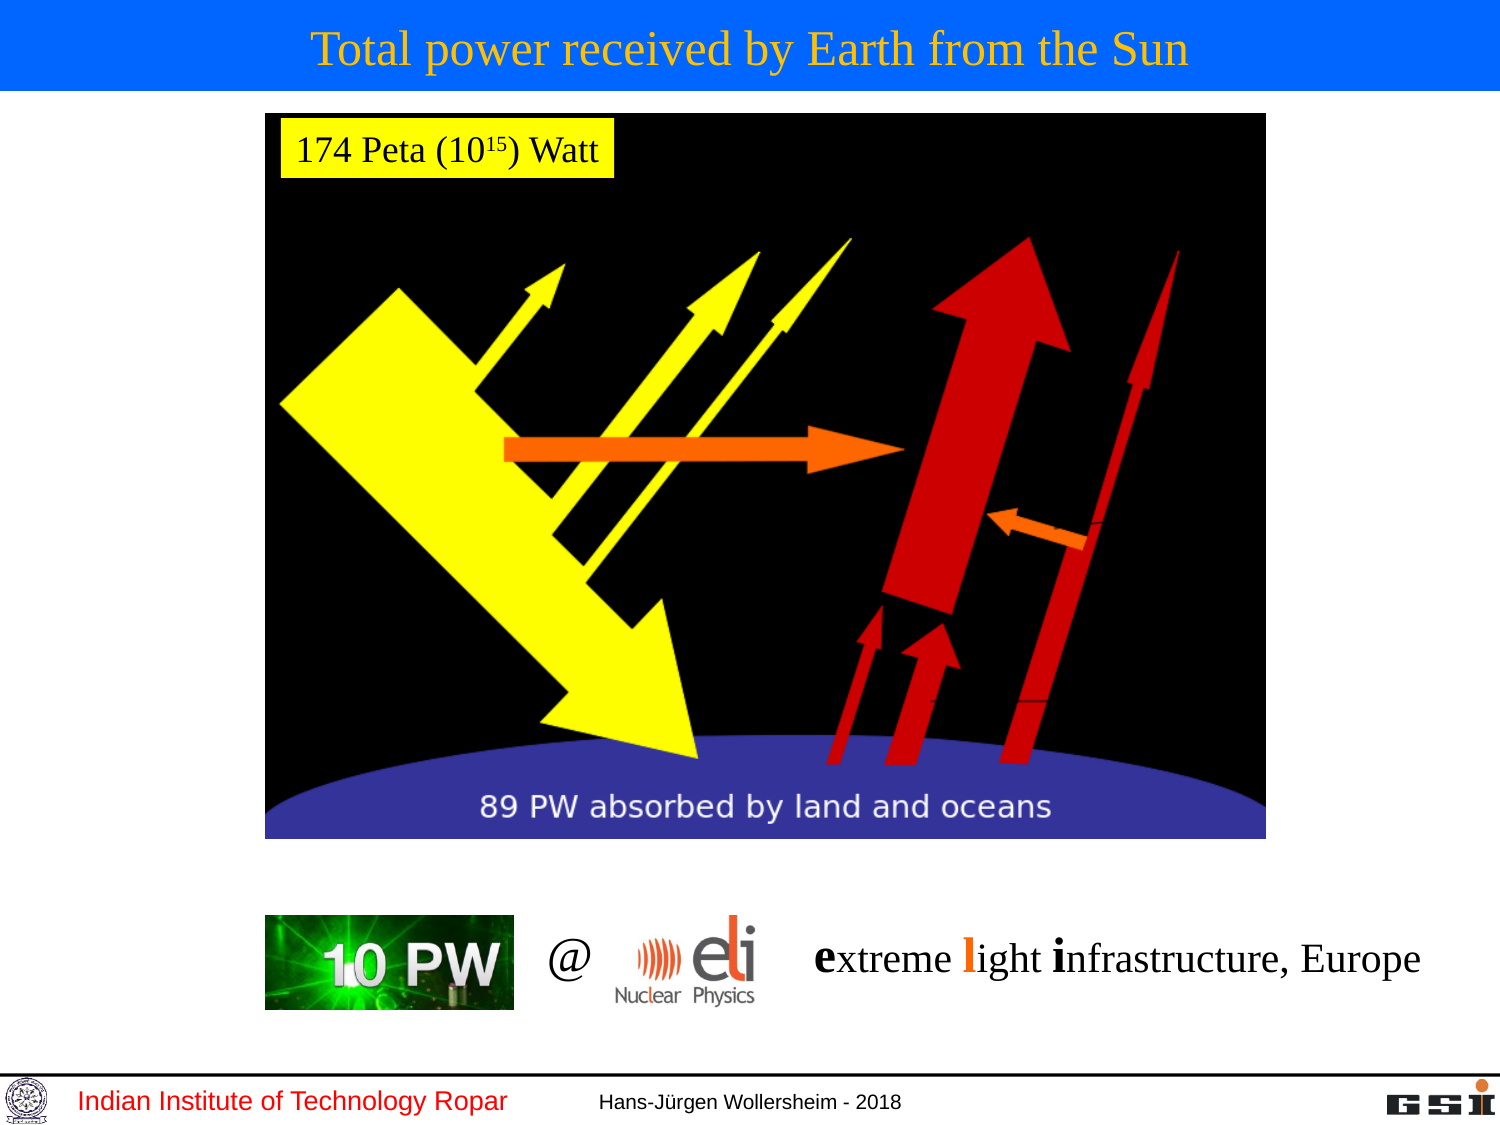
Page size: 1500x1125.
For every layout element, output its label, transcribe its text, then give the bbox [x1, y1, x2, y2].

picture [1387, 1079, 1495, 1115]
text_box extreme light infrastructure, Europe [799, 915, 1437, 991]
picture [608, 915, 768, 1013]
title Total power received by Earth from the Sun [0, 0, 1500, 91]
text_box @ [532, 915, 605, 991]
picture [265, 915, 514, 1010]
picture [5, 1077, 47, 1124]
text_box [265, 113, 1266, 839]
